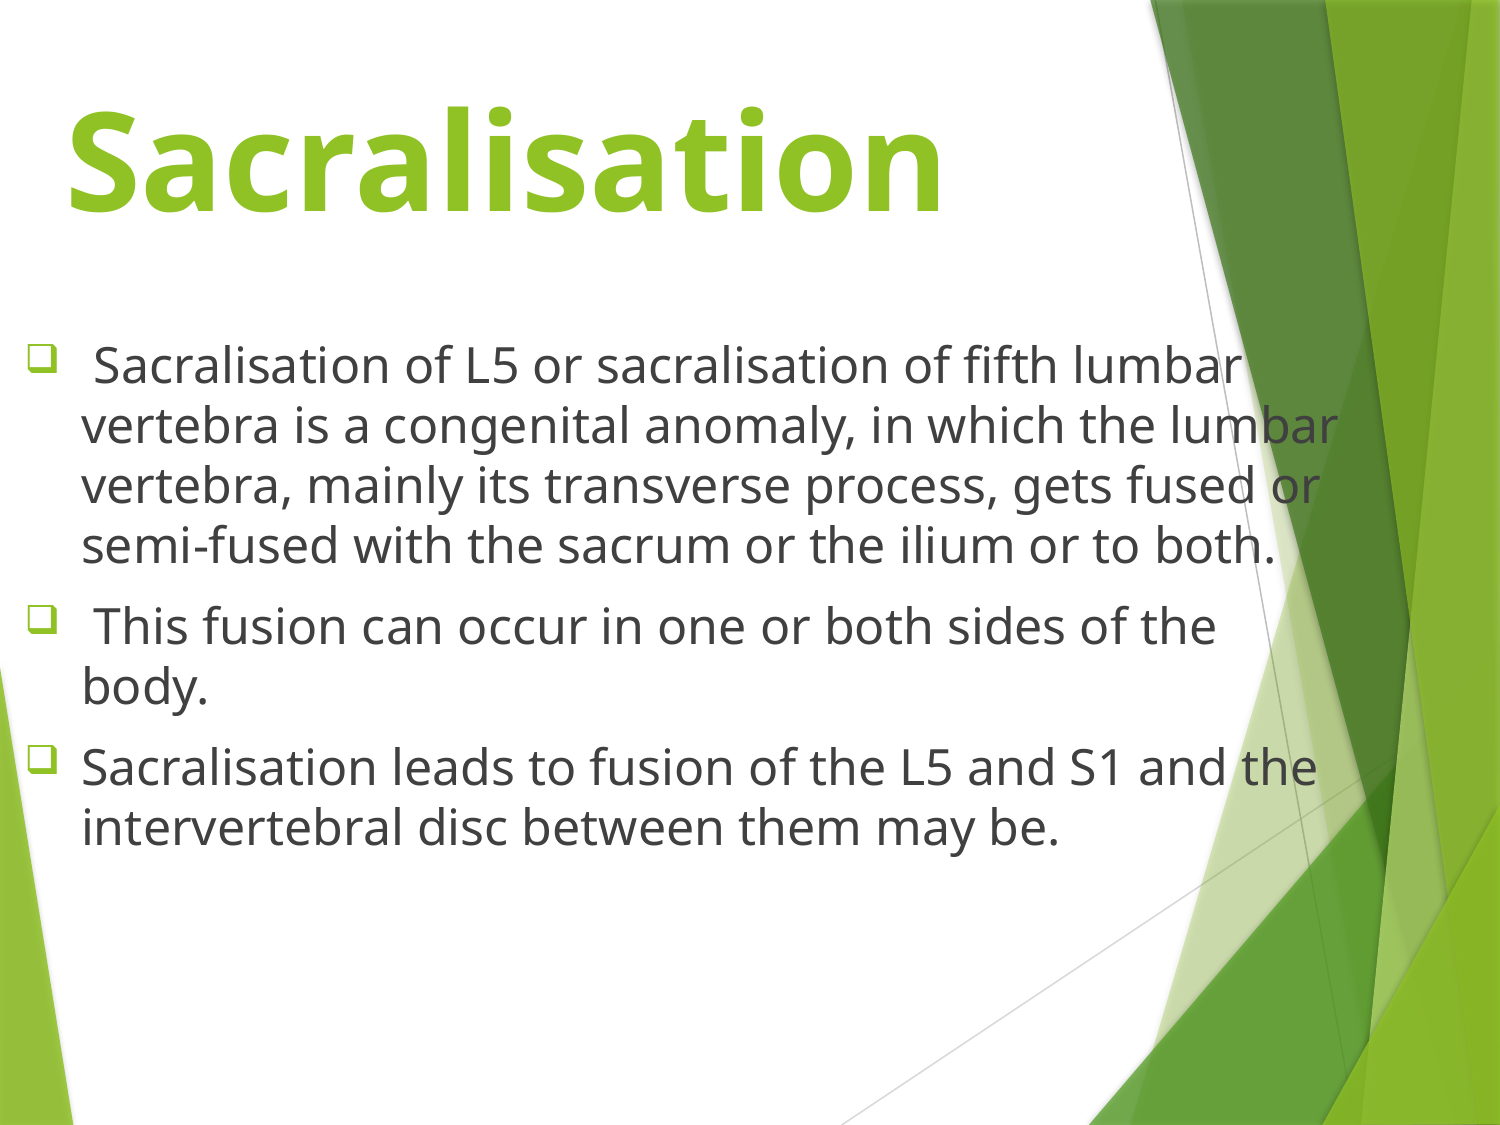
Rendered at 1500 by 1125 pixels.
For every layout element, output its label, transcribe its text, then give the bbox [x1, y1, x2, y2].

list Sacralisation of L5 or sacralisation of fifth lumbar vertebra is a congenital anomaly, in which the lumbar vertebra, mainly its transverse process, gets fused or semi-fused with the sacrum or the ilium or to both. This fusion can occur in one or both sides of the body. Sacralisation leads to fusion of the L5 and S1 and the intervertebral disc between them may be. [9, 326, 1360, 1087]
title Sacralisation [14, 66, 1365, 102]
